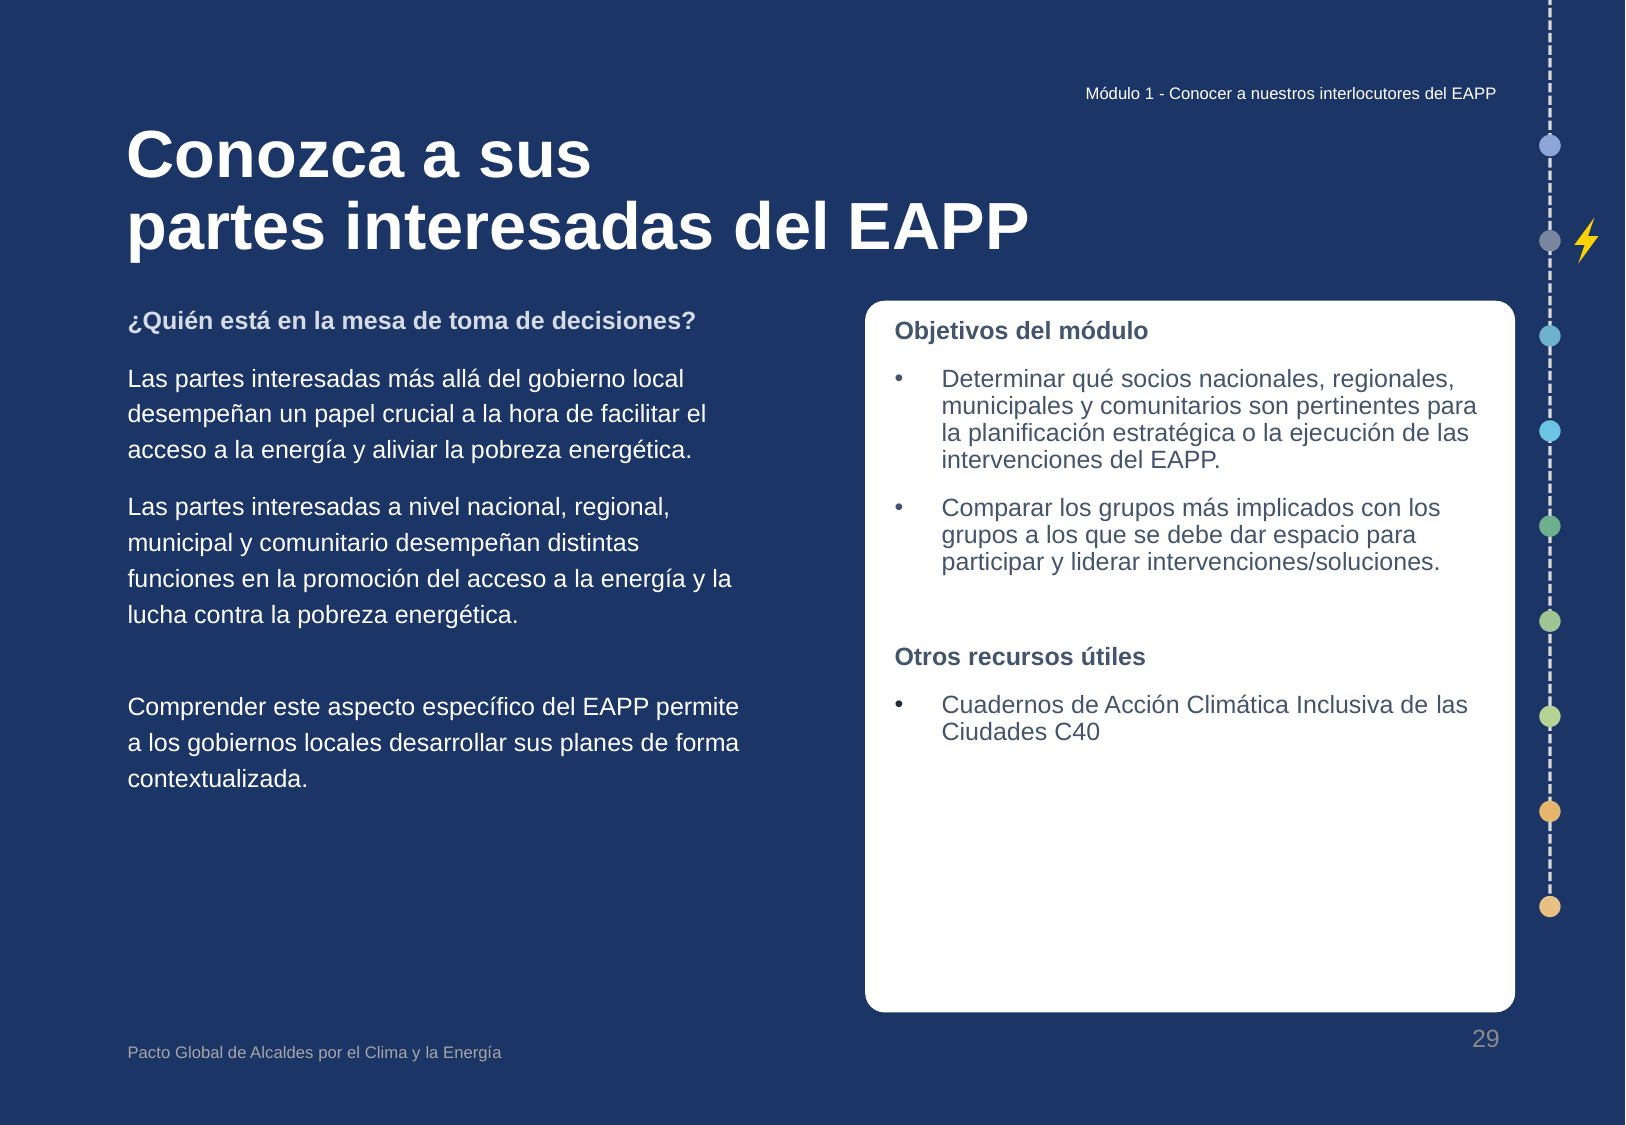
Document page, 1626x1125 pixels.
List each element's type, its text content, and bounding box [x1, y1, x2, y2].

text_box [1574, 217, 1599, 264]
text_box [1538, 228, 1562, 253]
list Módulo 1 - Conocer a nuestros interlocutores del EAPP [999, 75, 1513, 111]
text_box [1538, 704, 1562, 728]
list Objetivos del módulo Determinar qué socios nacionales, regionales, municipales y comunitarios son pertinentes para la planificación estratégica o la ejecución de las intervenciones del EAPP. Comparar los grupos más implicados con los grupos a los que se debe dar espacio para participar y liderar intervenciones/soluciones. Otros recursos útiles Cuadernos de Acción Climática Inclusiva de las Ciudades C40 [865, 300, 1516, 1014]
text_box [1538, 609, 1562, 633]
text_box [1538, 419, 1562, 443]
text_box [1538, 895, 1562, 919]
text_box [1538, 324, 1562, 348]
text_box [1538, 133, 1562, 158]
text_box [1538, 514, 1562, 538]
text_box [1538, 799, 1562, 823]
slide_number 29 [1437, 1014, 1516, 1075]
list ¿Quién está en la mesa de toma de decisiones? Las partes interesadas más allá del gobierno local desempeñan un papel crucial a la hora de facilitar el acceso a la energía y aliviar la pobreza energética. Las partes interesadas a nivel nacional, regional, municipal y comunitario desempeñan distintas funciones en la promoción del acceso a la energía y la lucha contra la pobreza energética. Comprender este aspecto específico del EAPP permite a los gobiernos locales desarrollar sus planes de forma contextualizada. [112, 300, 763, 1014]
title Conozca a sus partes interesadas del EAPP [111, 112, 1513, 275]
